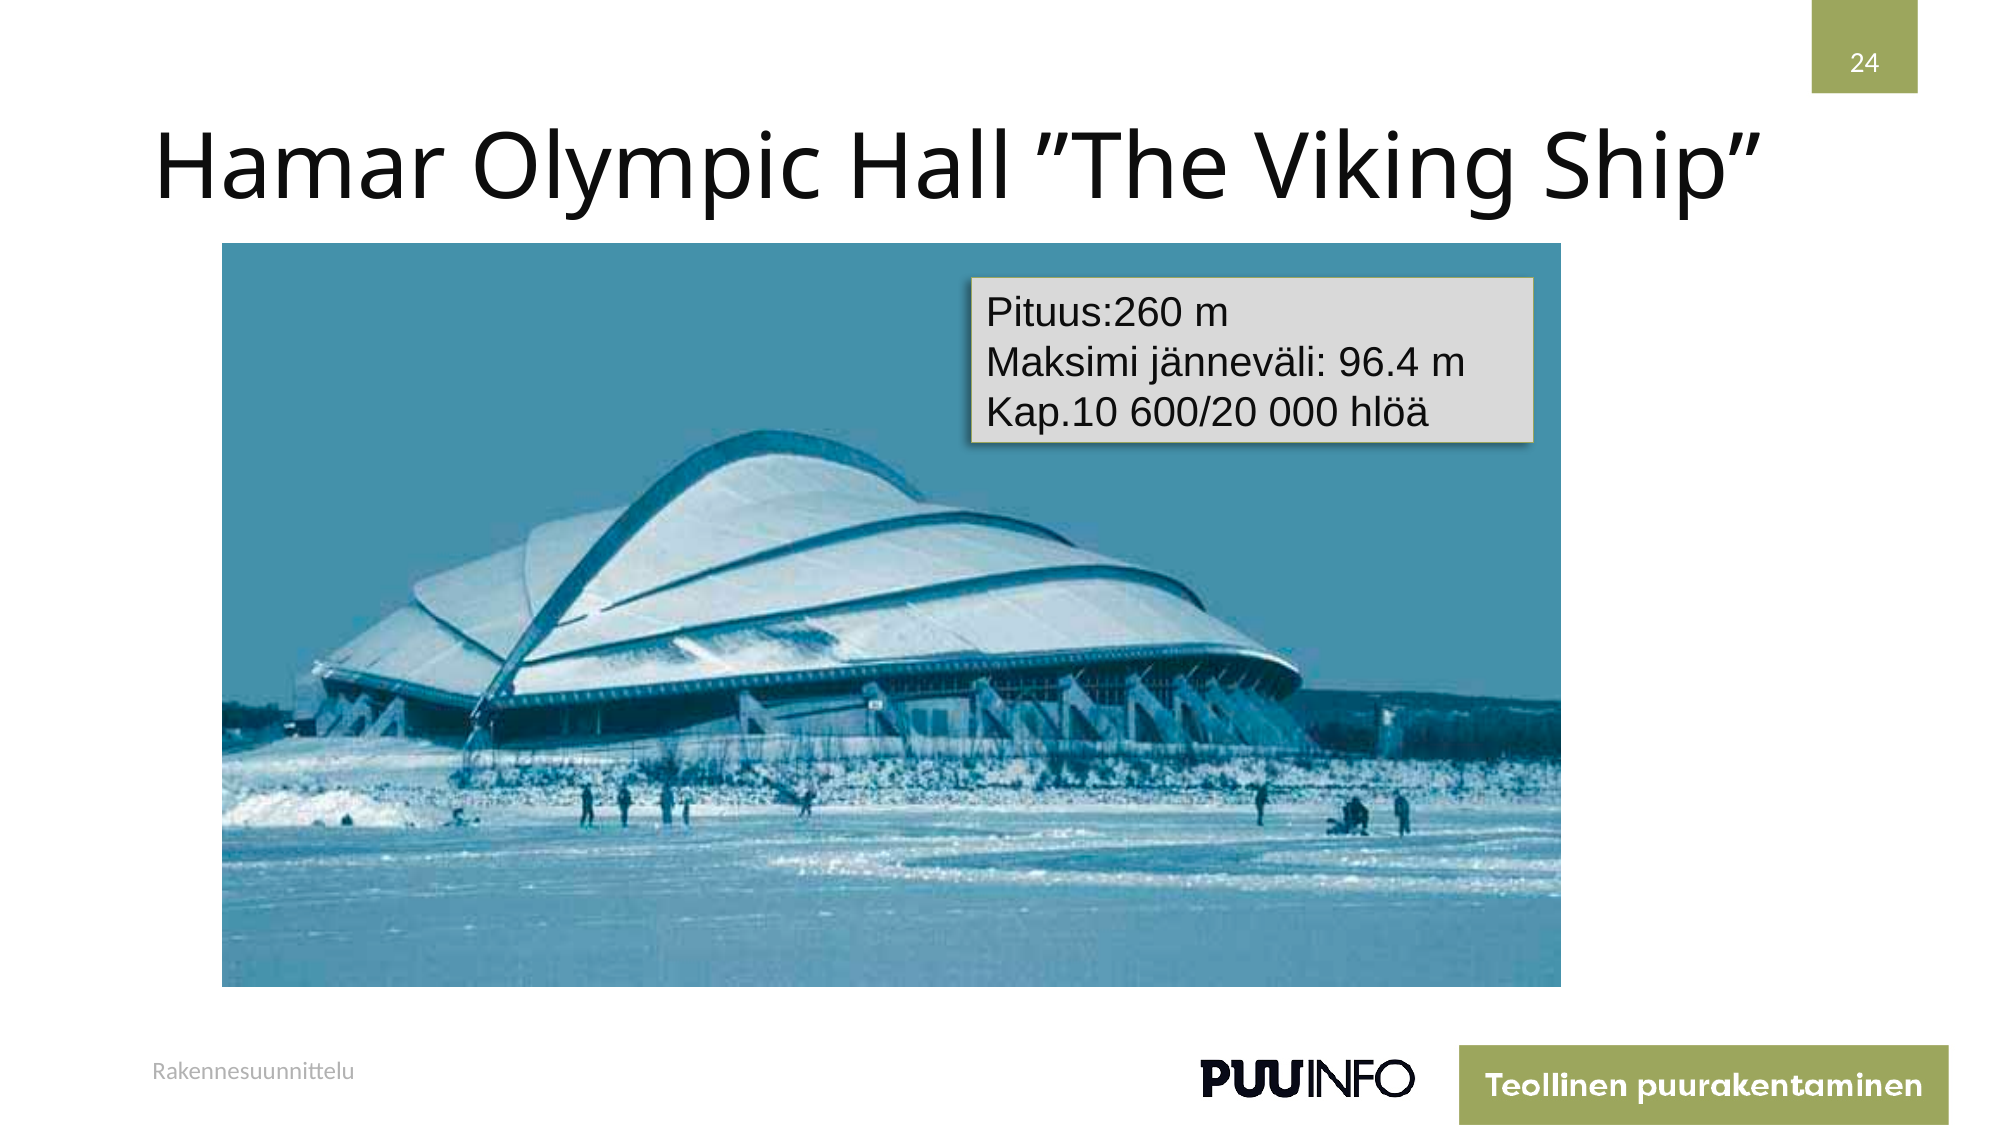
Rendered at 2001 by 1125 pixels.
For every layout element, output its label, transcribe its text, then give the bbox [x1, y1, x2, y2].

slide_number 24 [1811, 29, 1918, 93]
title Hamar Olympic Hall ”The Viking Ship” [137, 59, 1863, 278]
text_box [222, 243, 1561, 1009]
footer Rakennesuunnittelu [137, 1039, 813, 1100]
picture [0, 0, 2000, 1125]
